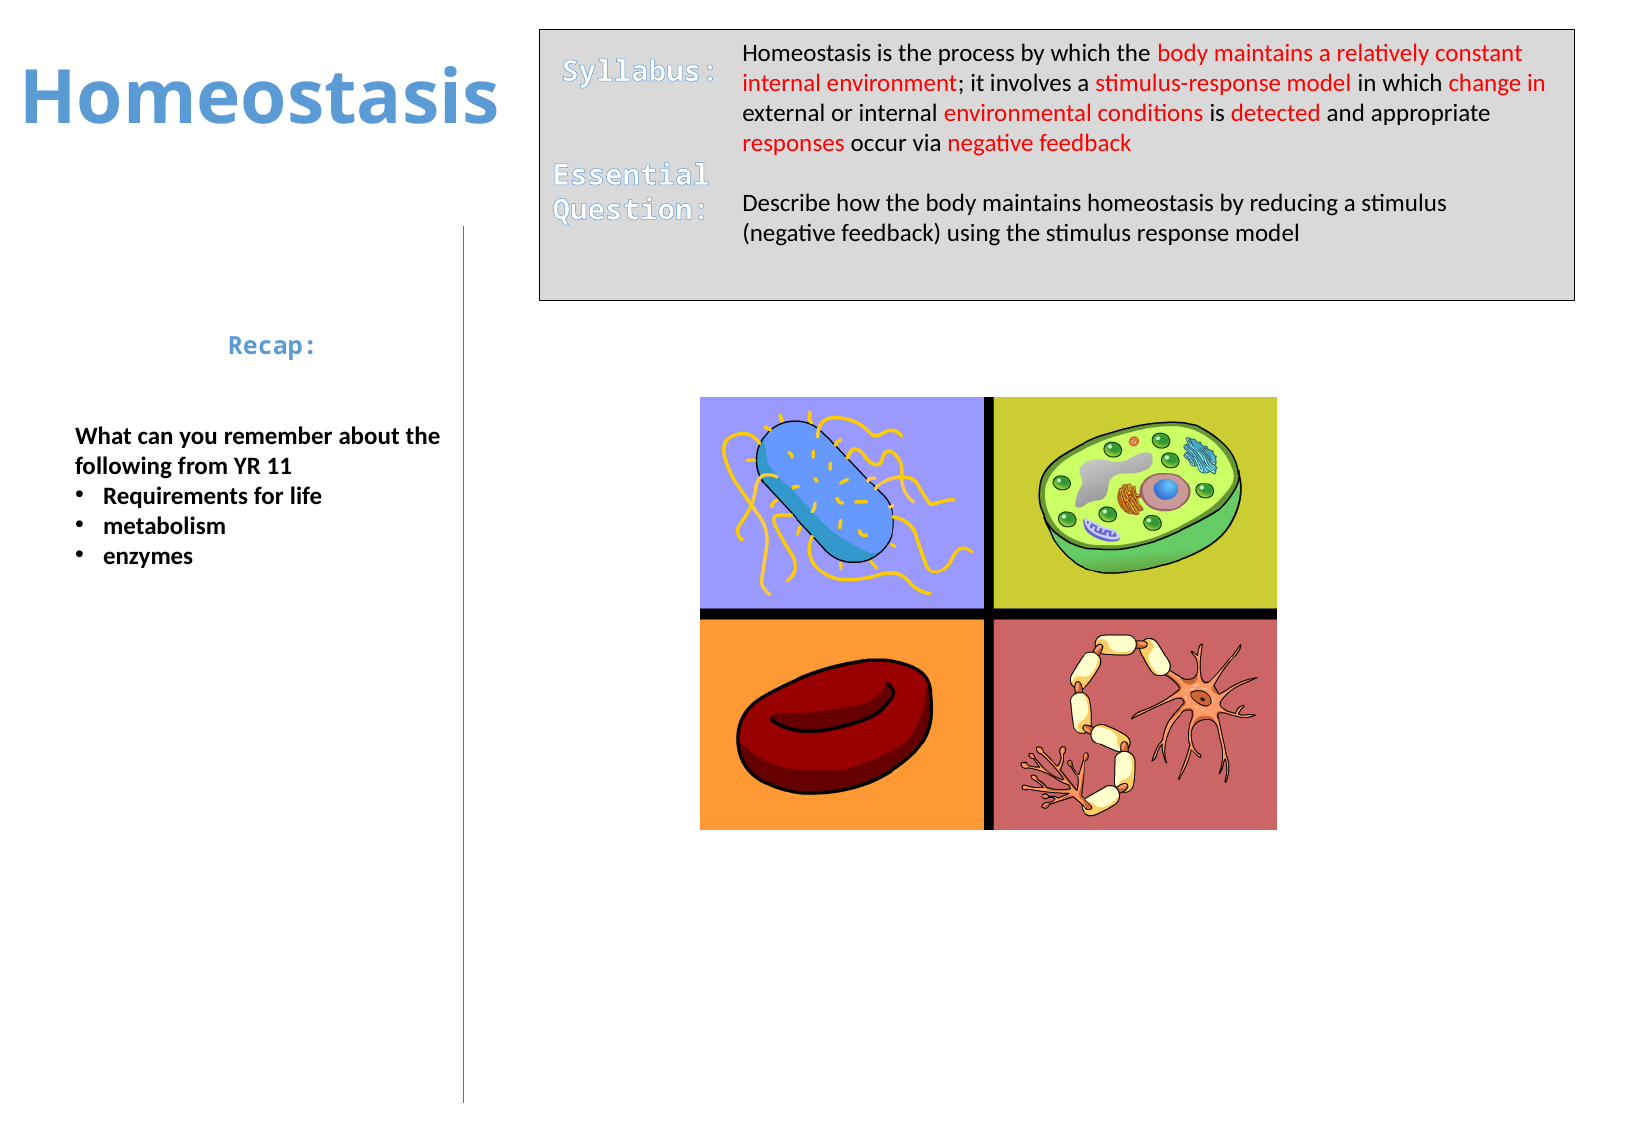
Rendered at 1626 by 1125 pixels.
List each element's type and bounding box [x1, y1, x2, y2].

text_box [1, 41, 518, 1104]
text_box [535, 29, 1575, 301]
picture [700, 397, 1277, 830]
